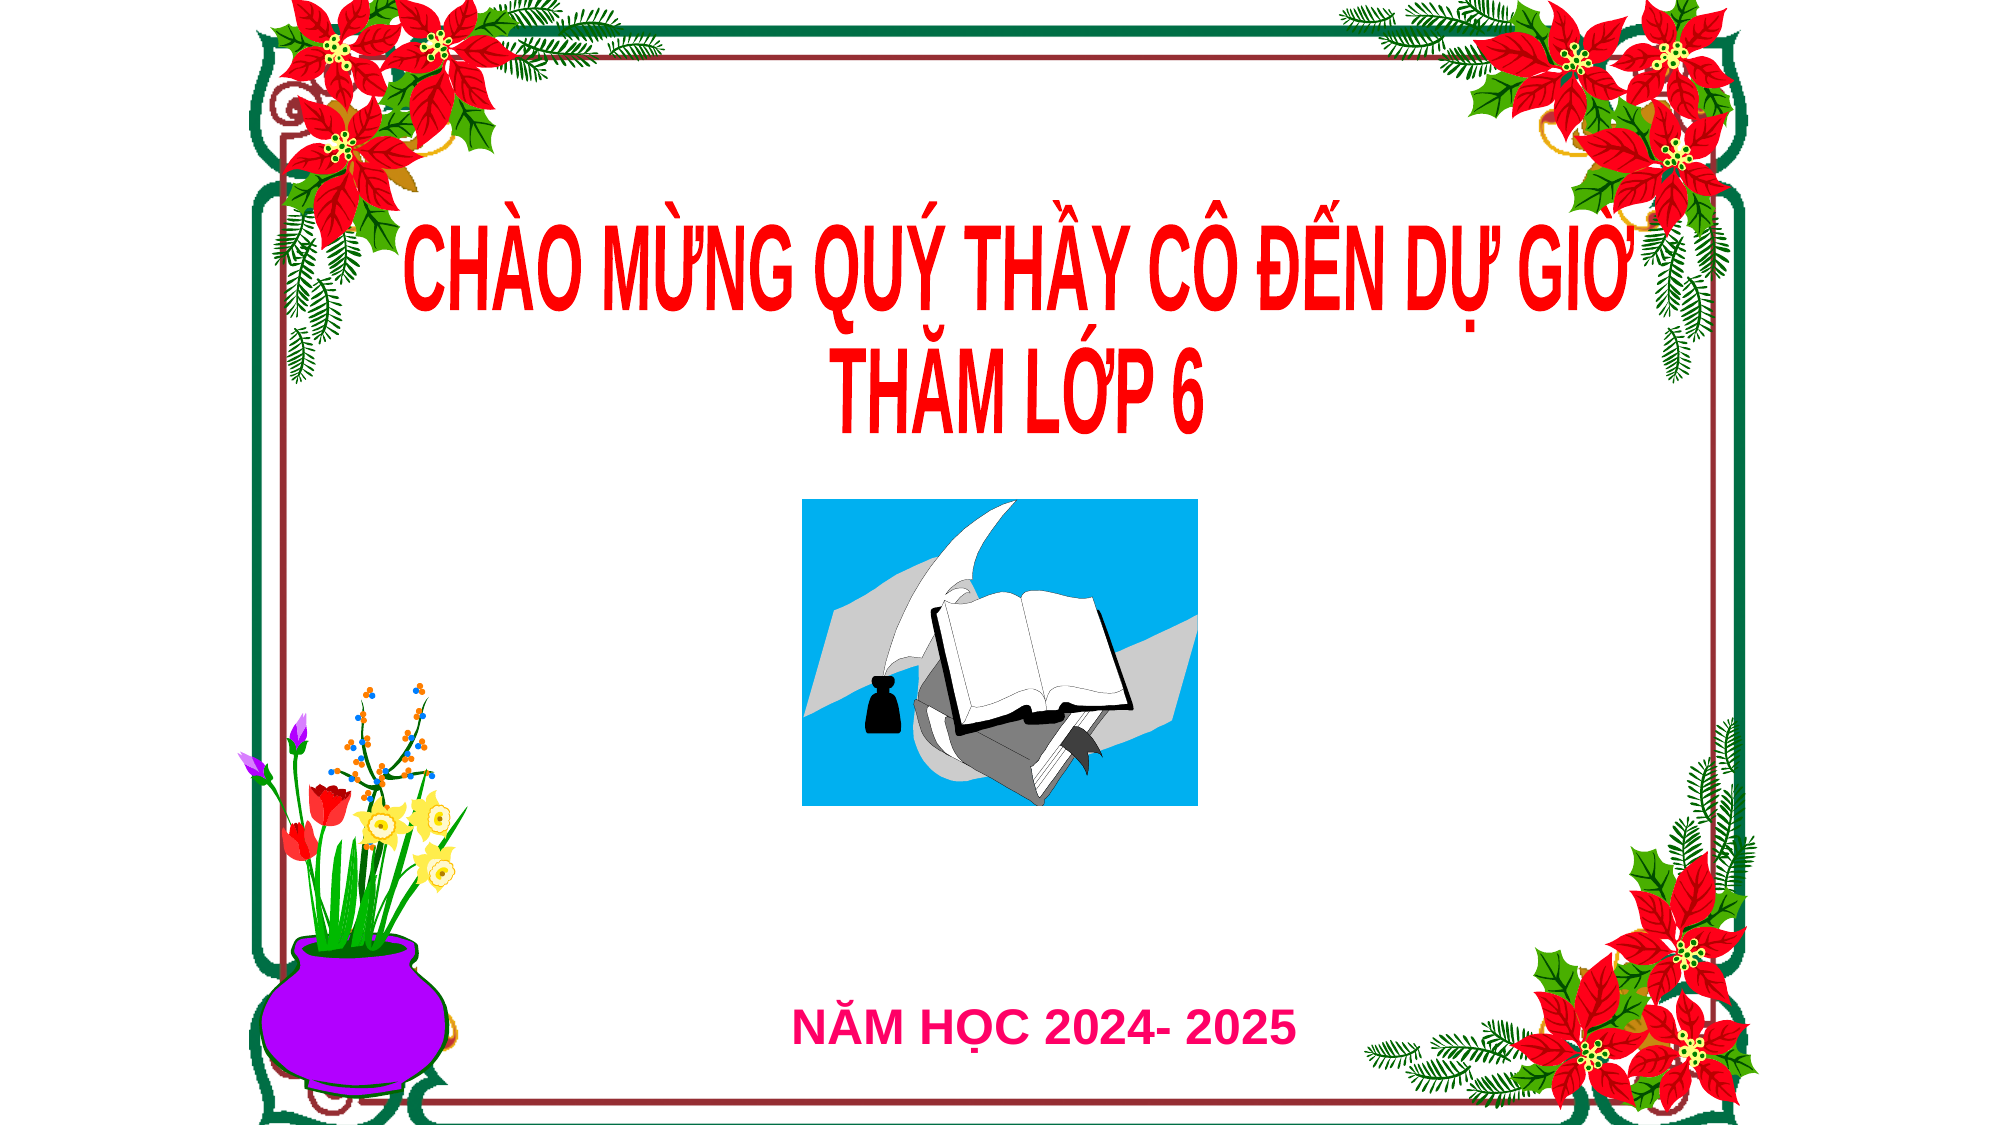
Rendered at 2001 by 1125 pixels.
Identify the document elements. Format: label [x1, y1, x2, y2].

text_box [801, 498, 1198, 807]
picture [237, 0, 1761, 1125]
